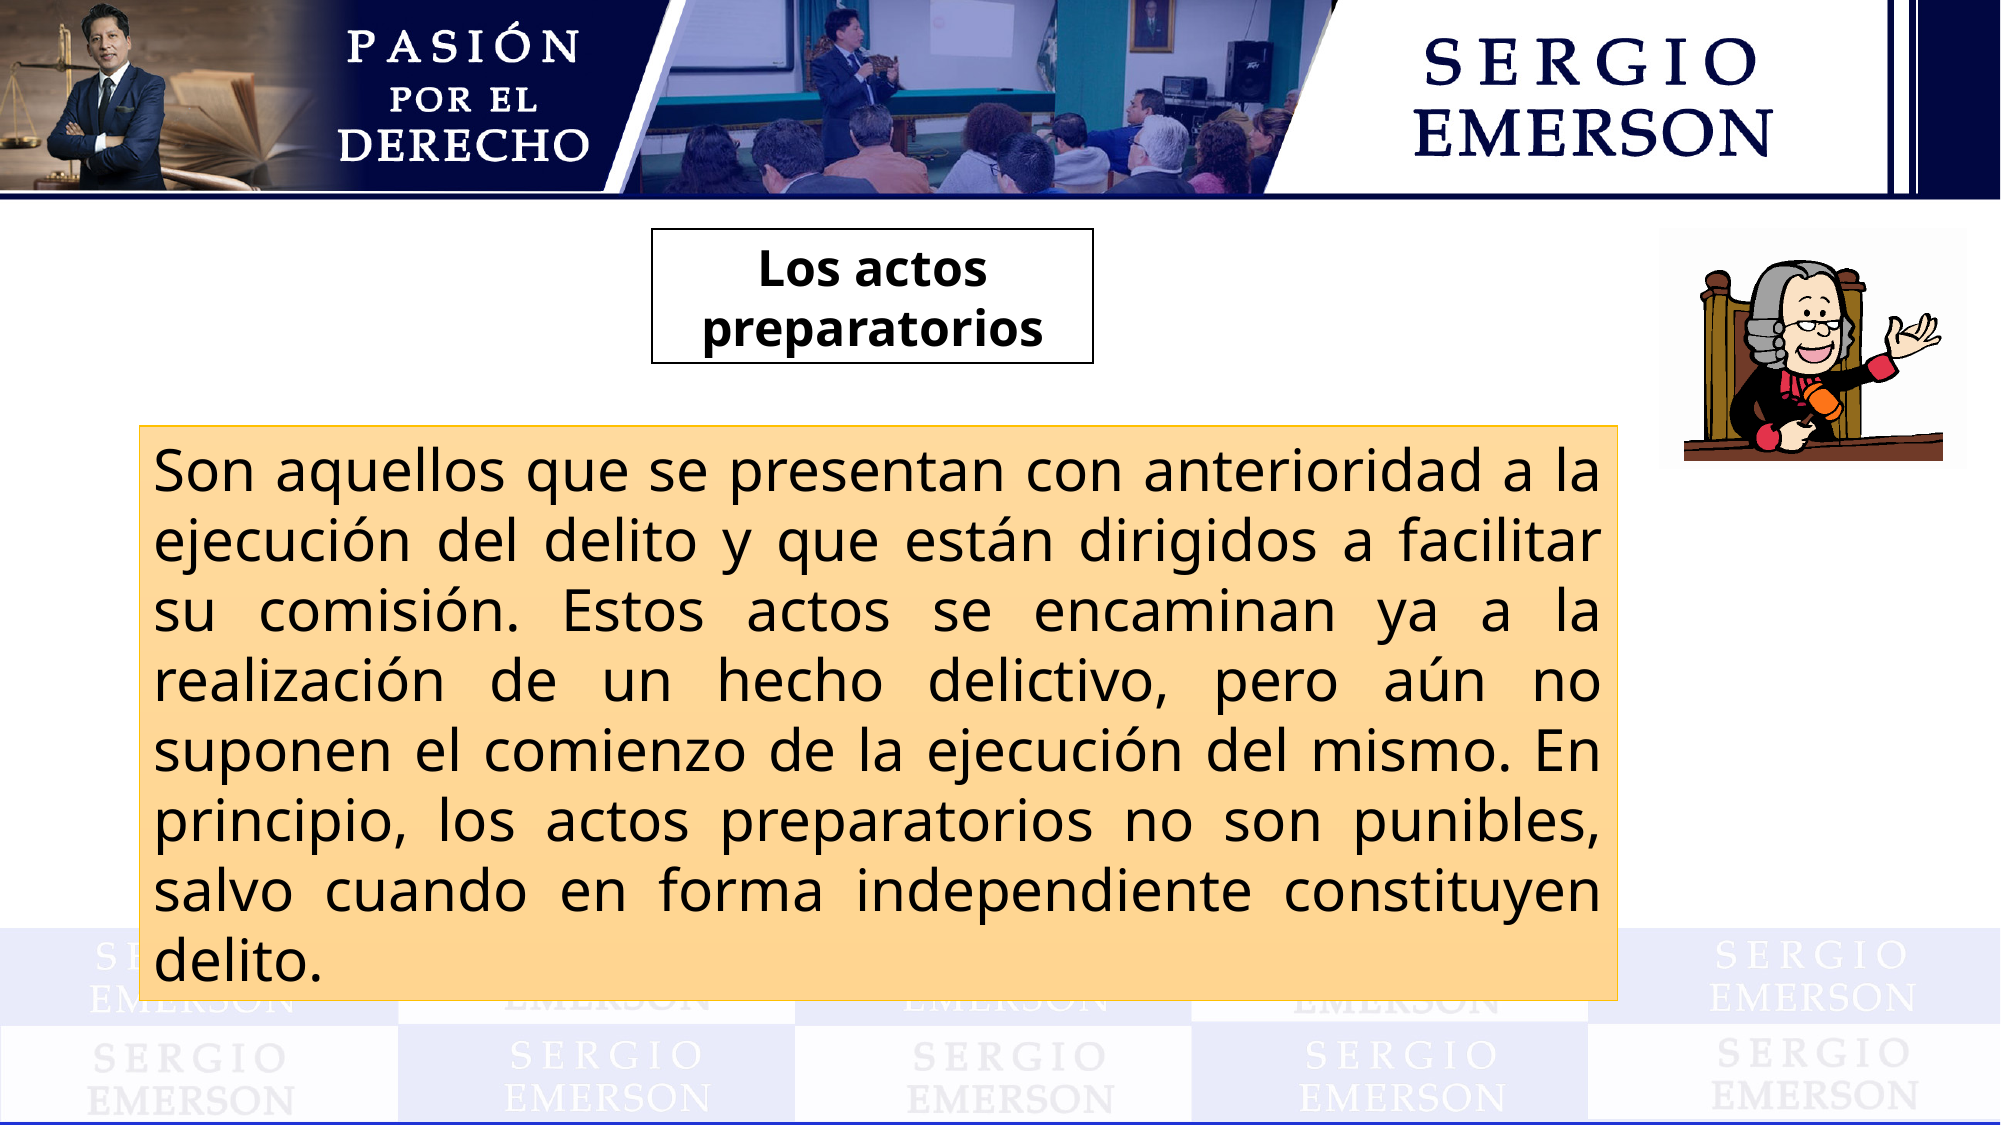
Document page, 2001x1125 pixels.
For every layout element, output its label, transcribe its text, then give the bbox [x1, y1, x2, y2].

text_box Los actos preparatorios [651, 228, 1094, 364]
text_box Son aquellos que se presentan con anterioridad a la ejecución del delito y que están dirigidos a facilitar su comisión. Estos actos se encaminan ya a la realización de un hecho delictivo, pero aún no suponen el comienzo de la ejecución del mismo. En principio, los actos preparatorios no son punibles, salvo cuando en forma independiente constituyen delito. [139, 425, 1618, 1001]
picture [0, 0, 2001, 1125]
